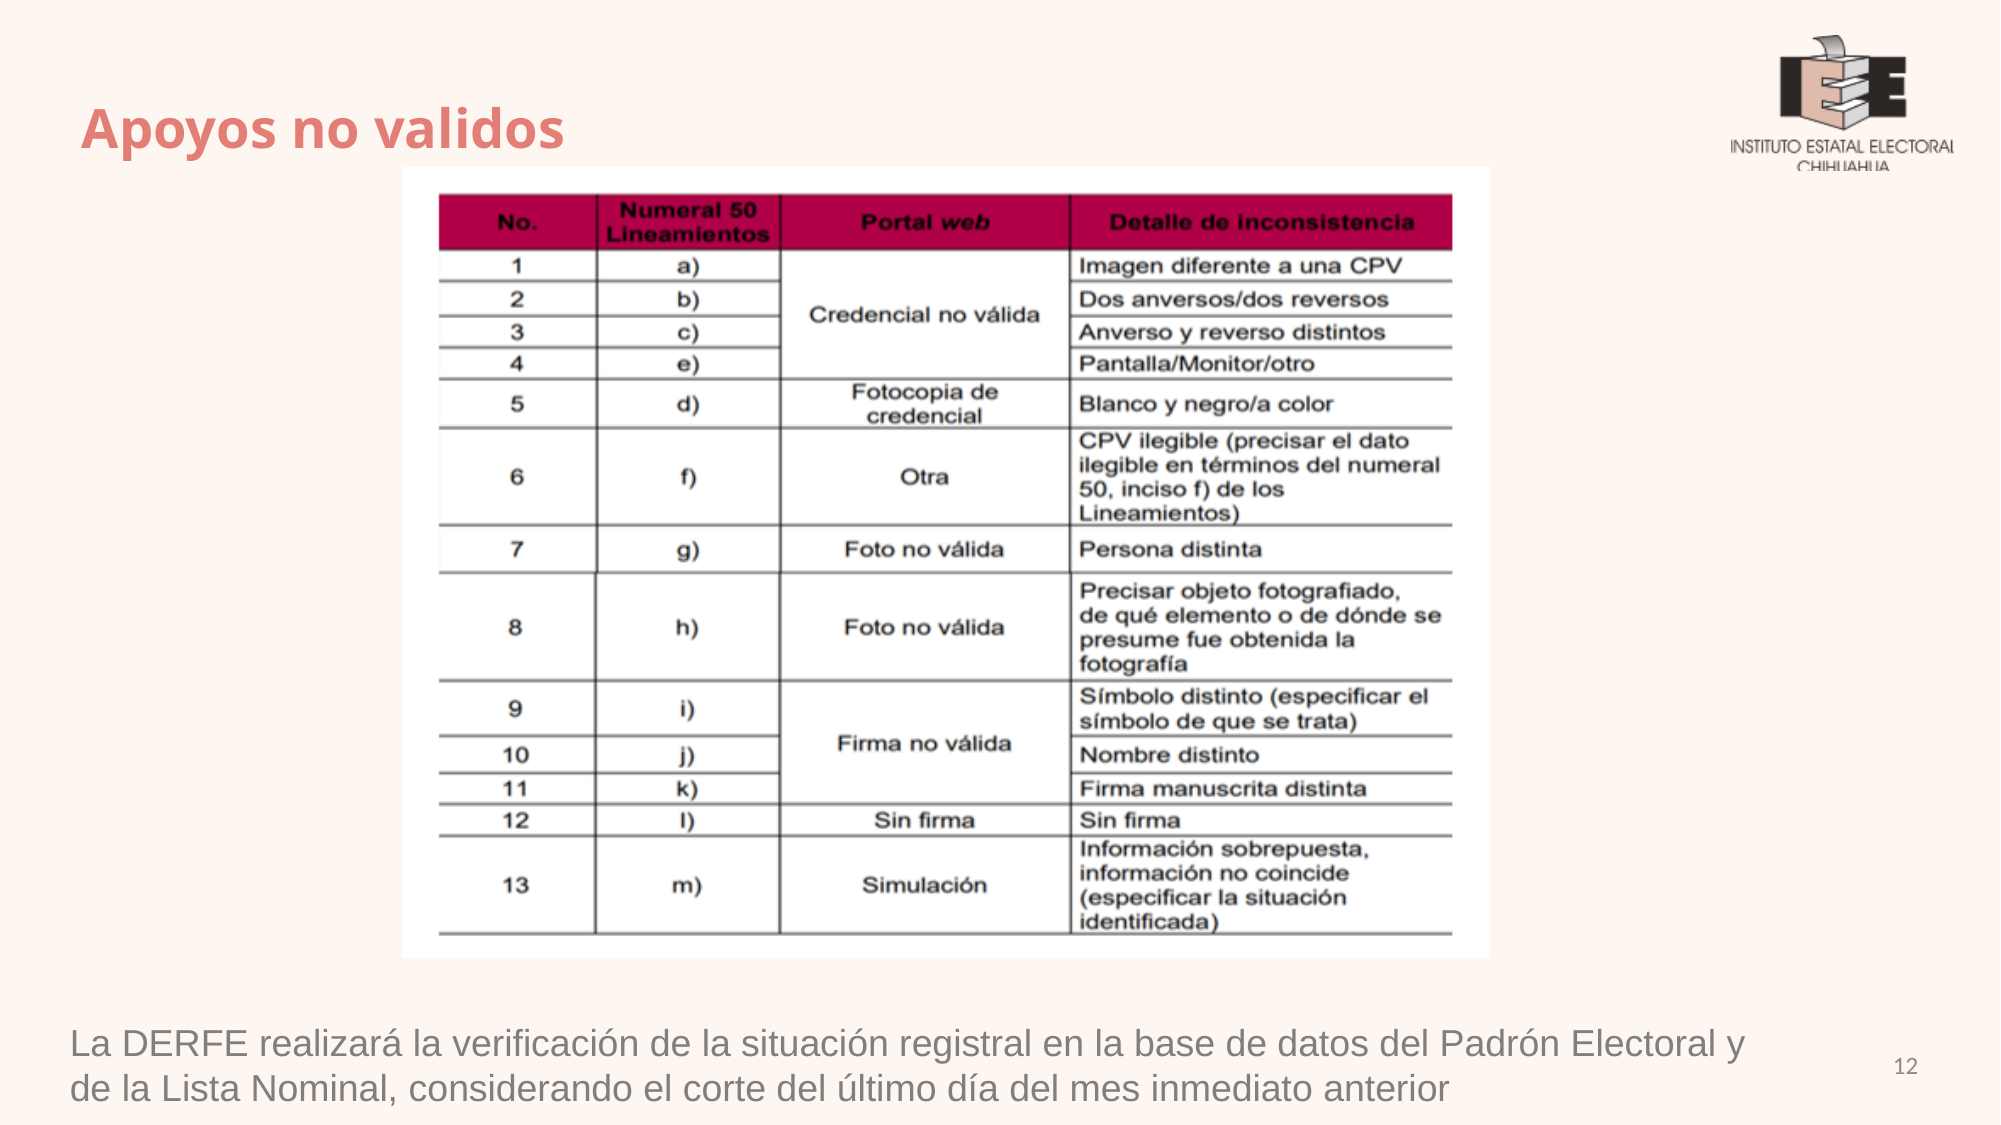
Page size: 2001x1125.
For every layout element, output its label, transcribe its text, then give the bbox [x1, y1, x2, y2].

text_box La DERFE realizará la verificación de la situación registral en la base de datos del Padrón Electoral y de la Lista Nominal, considerando el corte del último día del mes inmediato anterior [55, 1011, 1780, 1116]
text_box Apoyos no validos [66, 88, 1726, 175]
picture [1731, 35, 1954, 172]
text_box 12 [1862, 1034, 1934, 1094]
picture [401, 167, 1490, 958]
